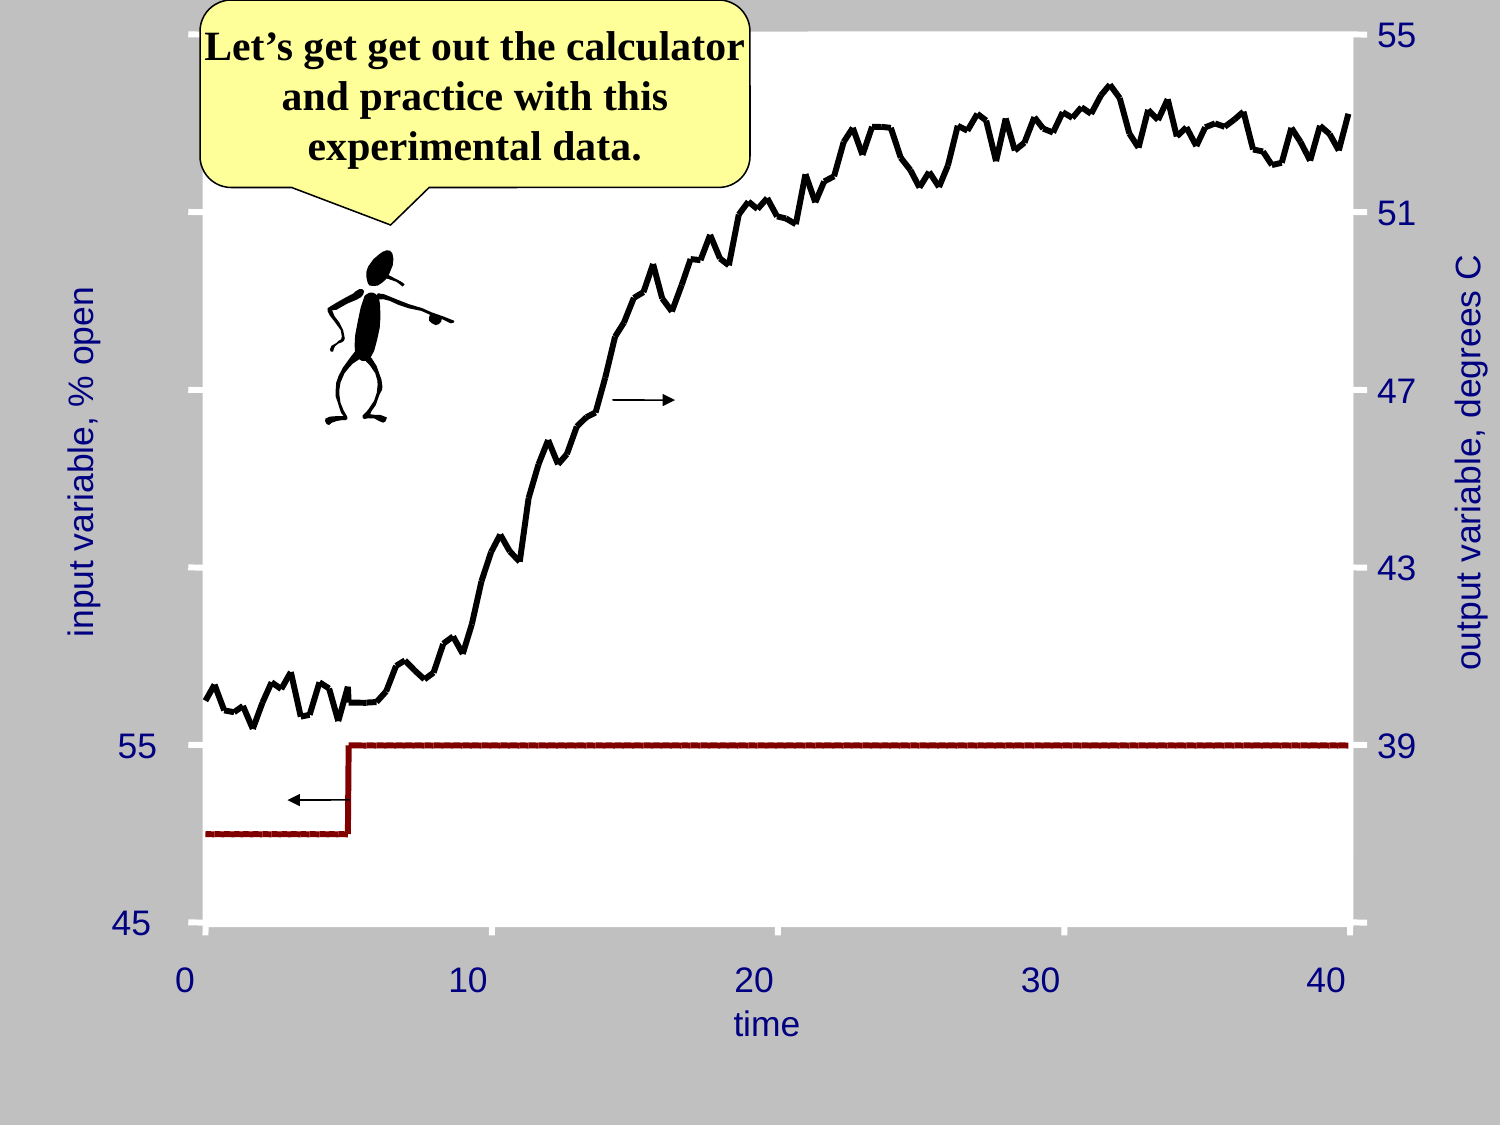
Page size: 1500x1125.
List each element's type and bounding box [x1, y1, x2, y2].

text_box [324, 249, 455, 426]
text_box [0, 0, 1500, 1125]
